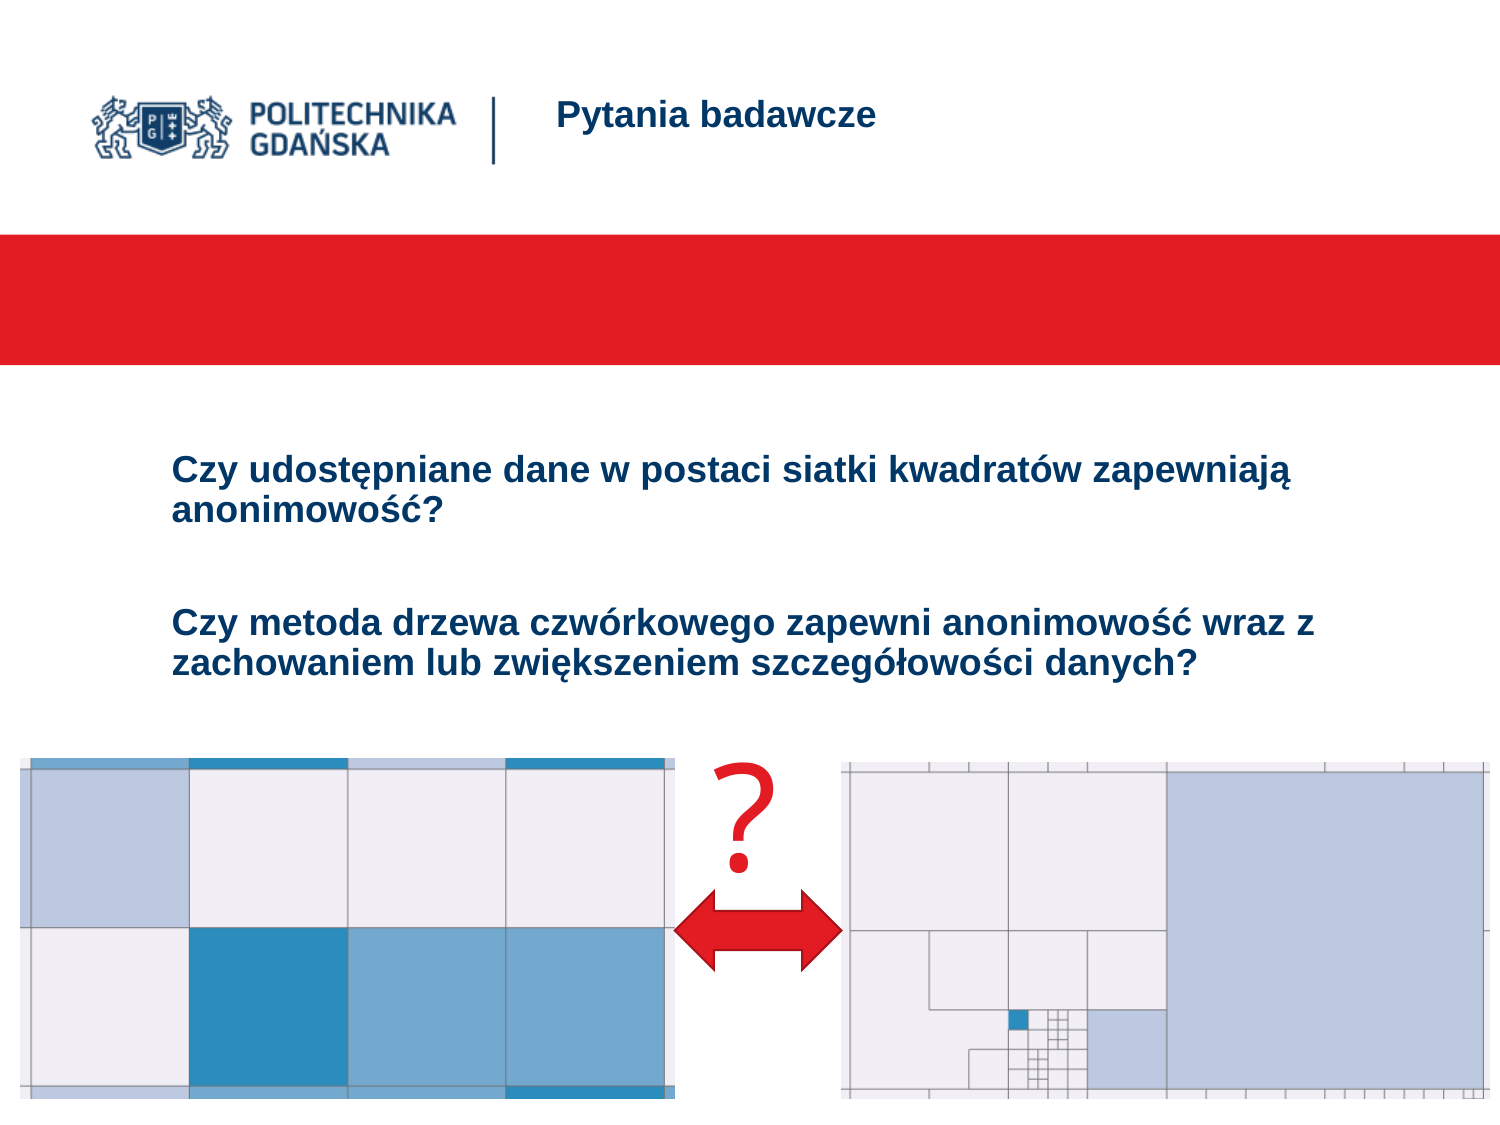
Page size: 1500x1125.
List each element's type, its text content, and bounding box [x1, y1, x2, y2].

subtitle Czy udostępniane dane w postaci siatki kwadratów zapewniają anonimowość? Czy metoda drzewa czwórkowego zapewni anonimowość wraz z zachowaniem lub zwiększeniem szczegółowości danych? [156, 442, 1360, 715]
picture [841, 762, 1490, 1099]
text_box ? [698, 714, 819, 909]
text_box [675, 905, 841, 973]
picture [20, 758, 675, 1099]
title Pytania badawcze [541, 88, 1490, 135]
